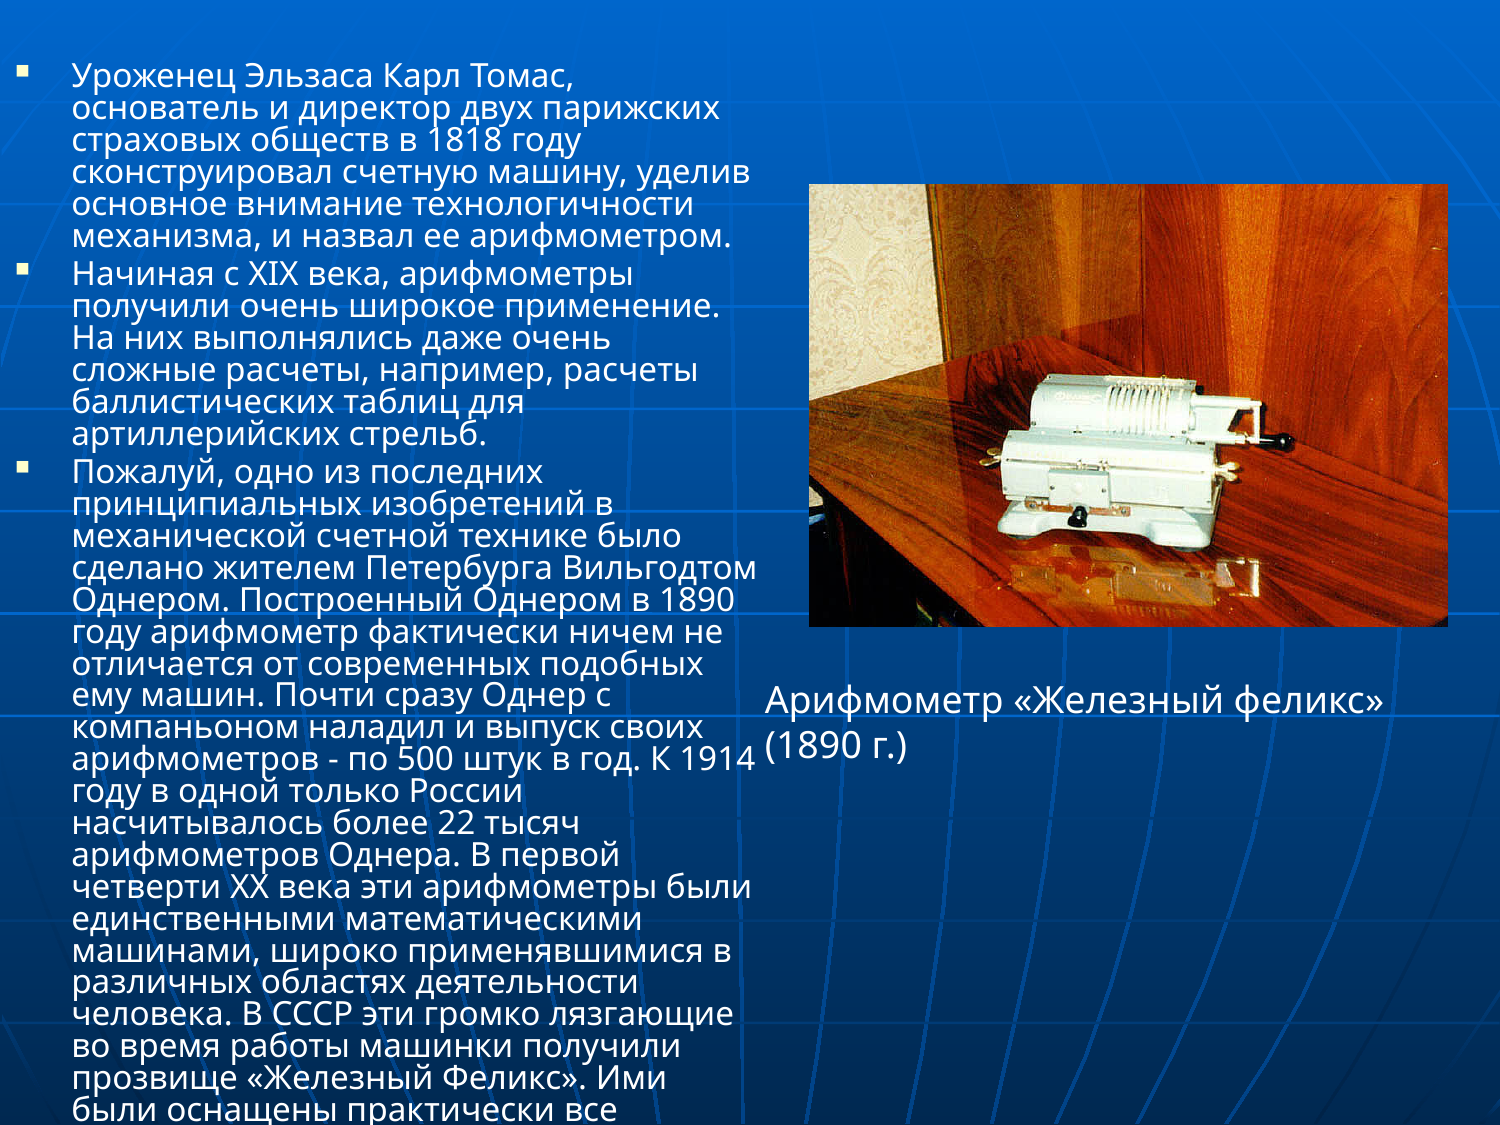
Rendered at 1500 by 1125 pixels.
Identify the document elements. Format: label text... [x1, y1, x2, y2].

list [808, 184, 1449, 627]
text_box Арифмометр «Железный феликс» (1890 г.) [774, 668, 1500, 774]
list Уроженец Эльзаса Карл Томас, основатель и директор двух парижских страховых обществ в 1818 году сконструировал счетную машину, уделив основное внимание технологичности механизма, и назвал ее арифмометром. Начиная с XIX века, арифмометры получили очень широкое применение. На них выполнялись даже очень сложные расчеты, например, расчеты баллистических таблиц для артиллерийских стрельб. Пожалуй, одно из последних принципиальных изобретений в механической счетной технике было сделано жителем Петербурга Вильгодтом Однером. Построенный Однером в 1890 году арифмометр фактически ничем не отличается от современных подобных ему машин. Почти сразу Однер с компаньоном наладил и выпуск своих арифмометров - по 500 штук в год. К 1914 году в одной только России насчитывалось более 22 тысяч арифмометров Однера. В первой четверти XX века эти арифмометры были единственными математическими машинами, широко применявшимися в различных областях деятельности человека. В СССР эти громко лязгающие во время работы машинки получили прозвище «Железный Феликс». Ими были оснащены практически все конторы. [0, 54, 774, 1090]
